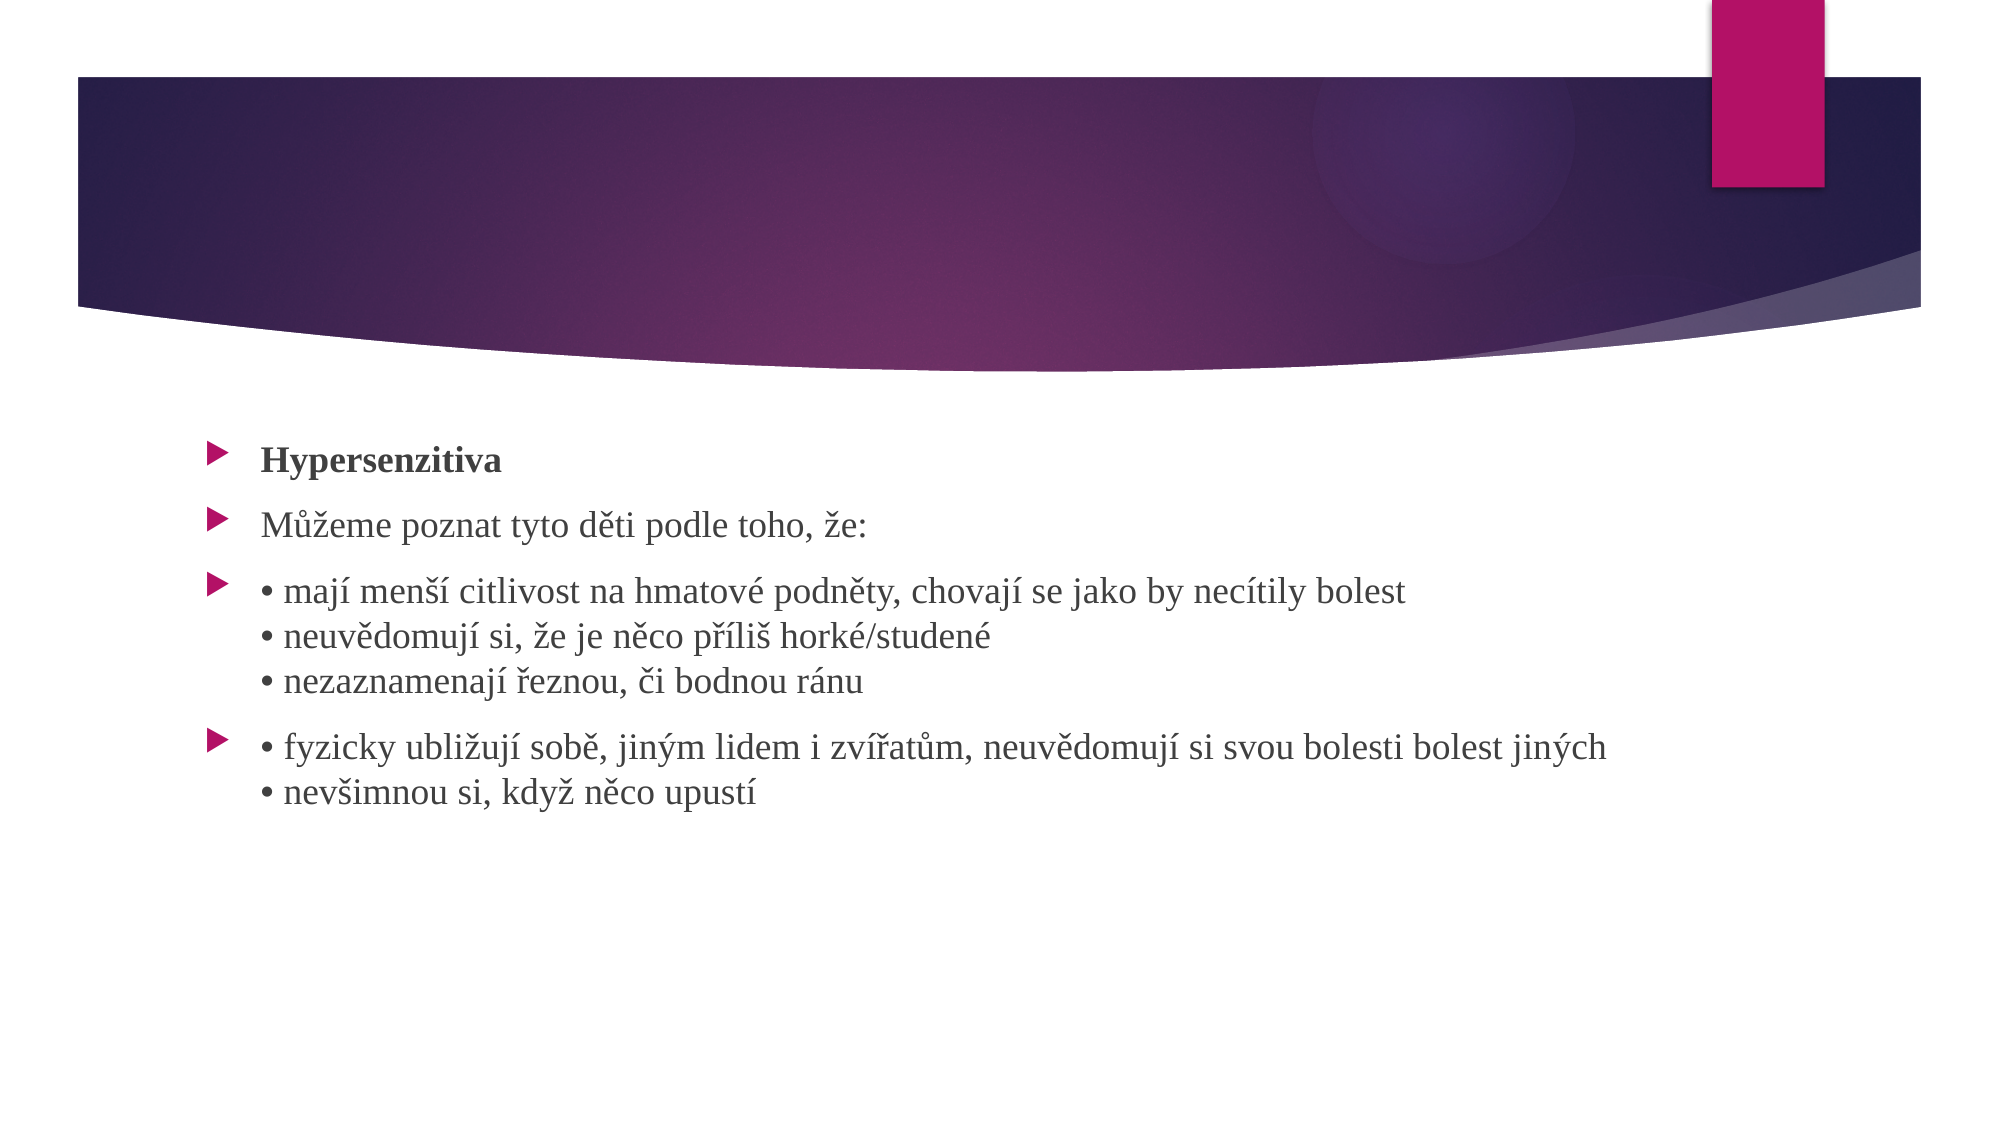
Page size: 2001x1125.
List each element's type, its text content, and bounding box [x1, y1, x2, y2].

list Hypersenzitiva Můžeme poznat tyto děti podle toho, že: • mají menší citlivost na hmatové podněty, chovají se jako by necítily bolest • neuvědomují si, že je něco příliš horké/studené • nezaznamenají řeznou, či bodnou ránu • fyzicky ubližují sobě, jiným lidem i zvířatům, neuvědomují si svou bolesti bolest jiných • nevšimnou si, když něco upustí [189, 427, 1638, 988]
